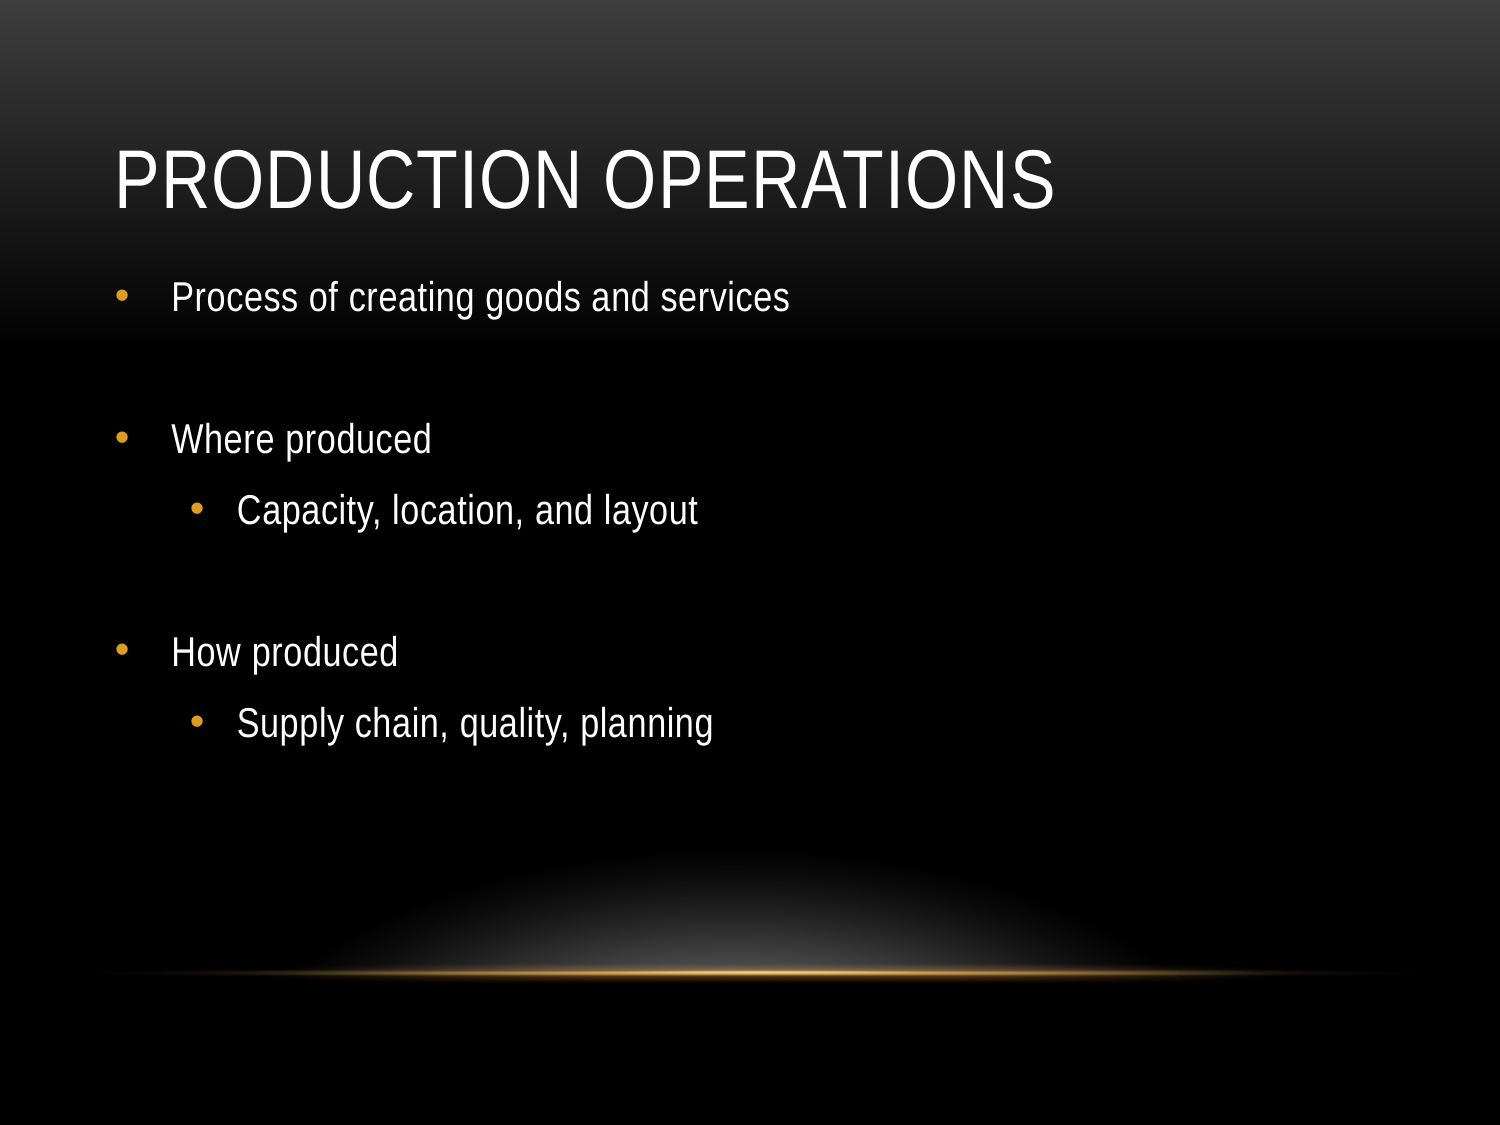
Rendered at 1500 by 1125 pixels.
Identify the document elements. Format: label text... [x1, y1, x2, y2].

picture [0, 0, 1500, 1125]
list Process of creating goods and services Where produced Capacity, location, and layout How produced Supply chain, quality, planning [99, 262, 1400, 938]
title production operations [99, 45, 1400, 233]
